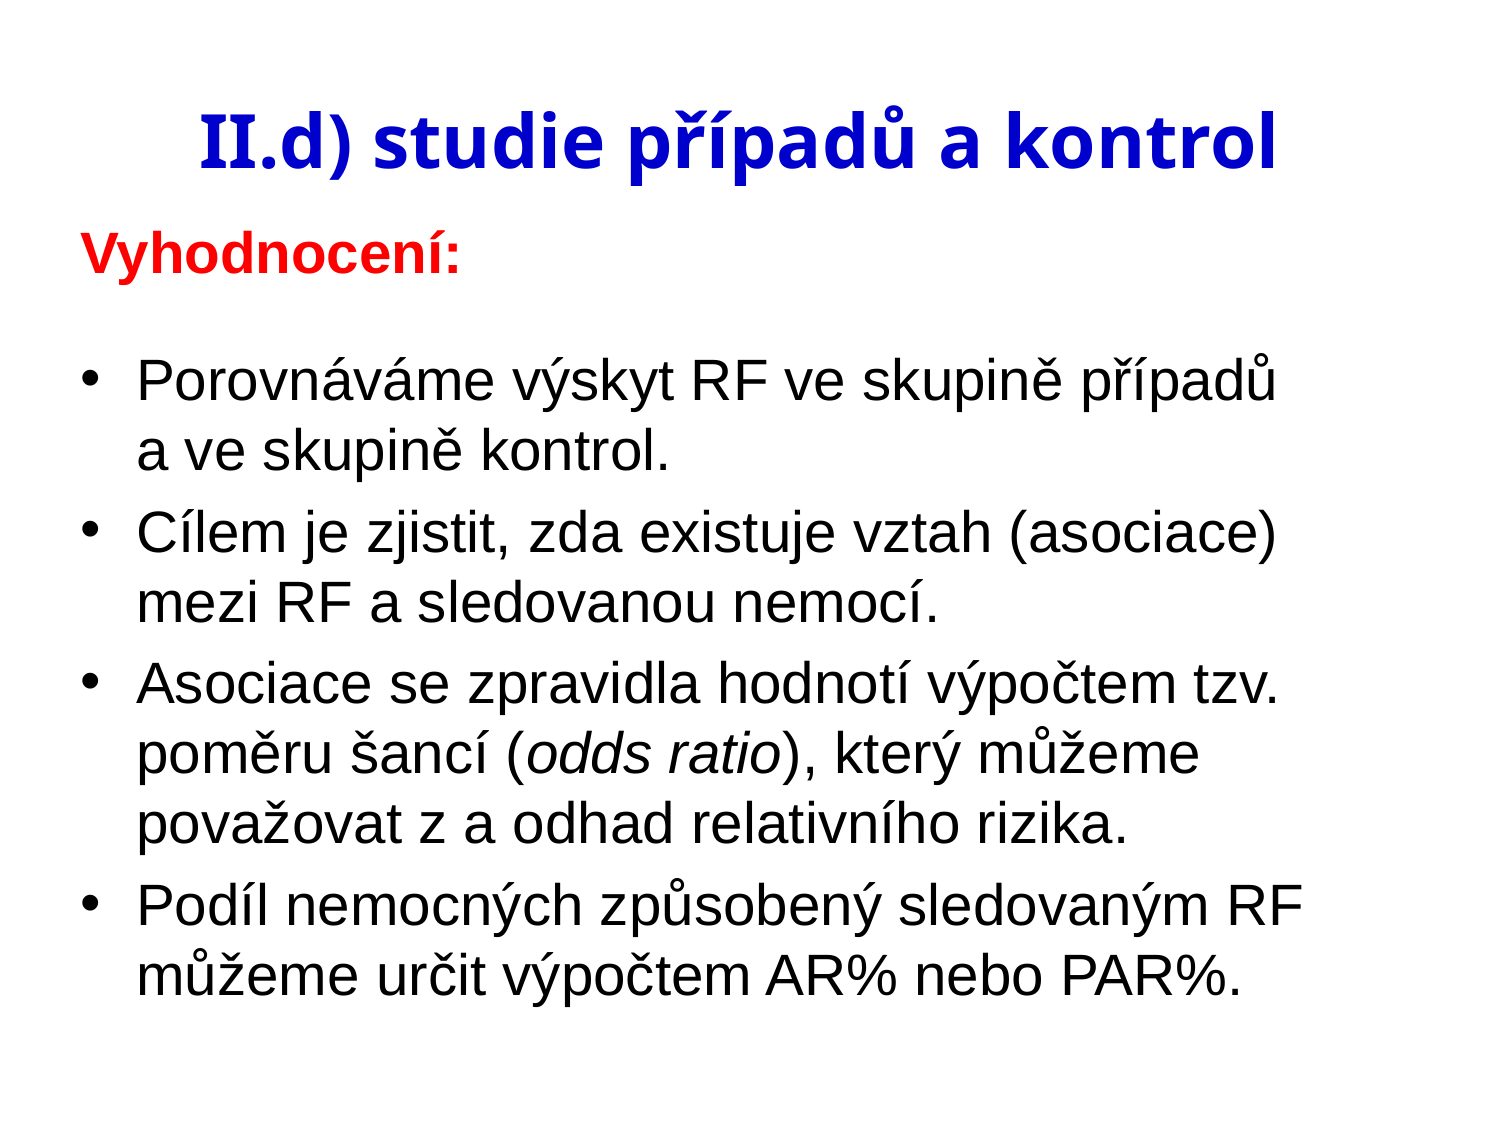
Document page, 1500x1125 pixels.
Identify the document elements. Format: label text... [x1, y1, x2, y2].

list Vyhodnocení: Porovnáváme výskyt RF ve skupině případů a ve skupině kontrol. Cílem je zjistit, zda existuje vztah (asociace) mezi RF a sledovanou nemocí. Asociace se zpravidla hodnotí výpočtem tzv. poměru šancí (odds ratio), který můžeme považovat z a odhad relativního rizika. Podíl nemocných způsobený sledovaným RF můžeme určit výpočtem AR% nebo PAR%. [64, 208, 1415, 1071]
title II.d) studie případů a kontrol [75, 45, 1425, 233]
